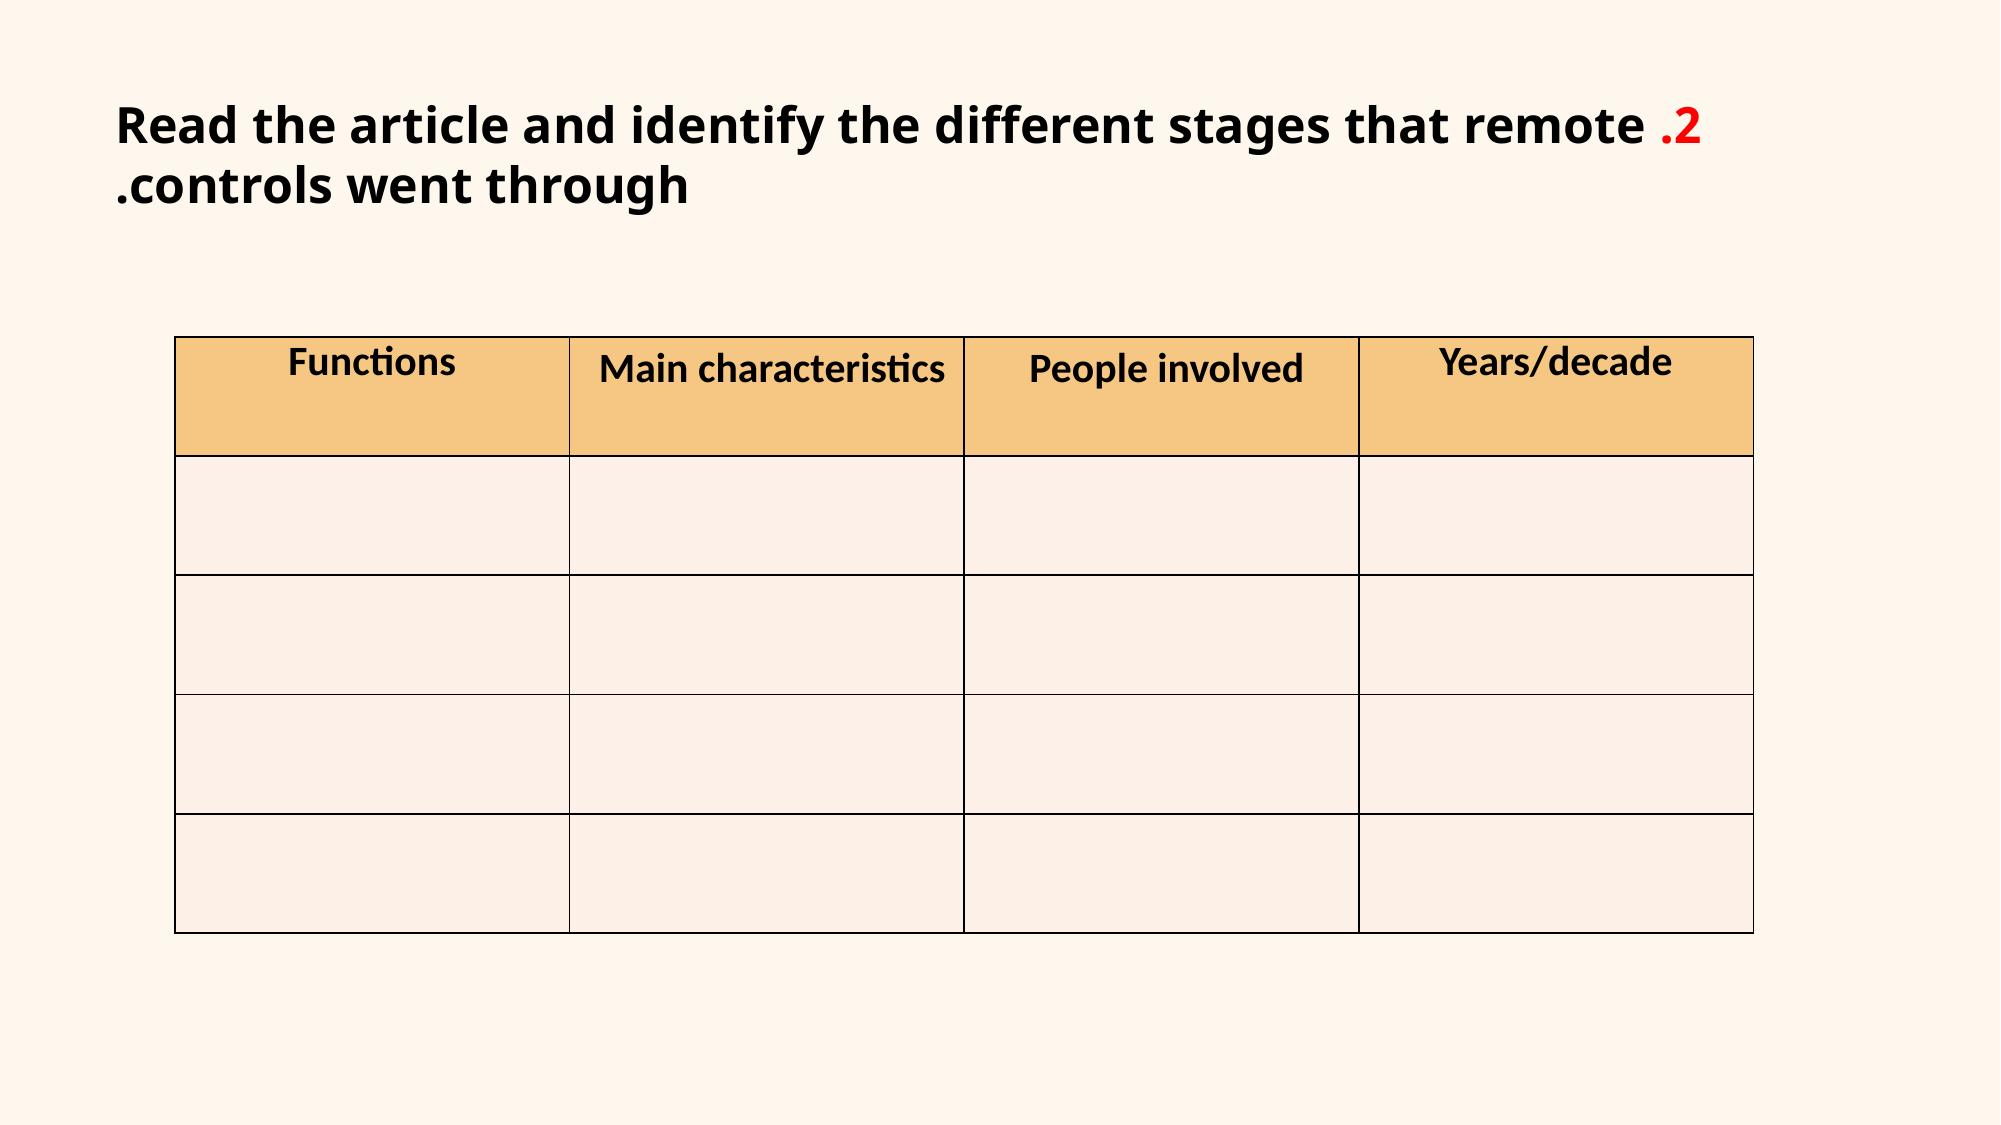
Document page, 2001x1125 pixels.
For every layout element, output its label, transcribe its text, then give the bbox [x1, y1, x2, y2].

table_cell [1360, 576, 1753, 694]
table_cell [570, 576, 963, 694]
table_cell [965, 457, 1358, 574]
table_header People involved [965, 338, 1358, 455]
table_header Years/decade [1360, 338, 1753, 455]
table_cell [570, 457, 963, 574]
table_cell [176, 457, 569, 574]
table_cell [1360, 695, 1753, 813]
table_cell [570, 815, 963, 932]
table_cell [176, 815, 569, 932]
table_cell [176, 576, 569, 694]
table_cell [1360, 457, 1753, 574]
table_cell [965, 815, 1358, 932]
table_header Main characteristics [570, 338, 963, 455]
table_cell [965, 695, 1358, 813]
table_cell [1360, 815, 1753, 932]
text_box 2. Read the article and identify the different stages that remote controls went through. [100, 85, 1766, 221]
table_cell [965, 576, 1358, 694]
table_cell [570, 695, 963, 813]
table_header Functions [176, 338, 569, 455]
table_cell [176, 695, 569, 813]
